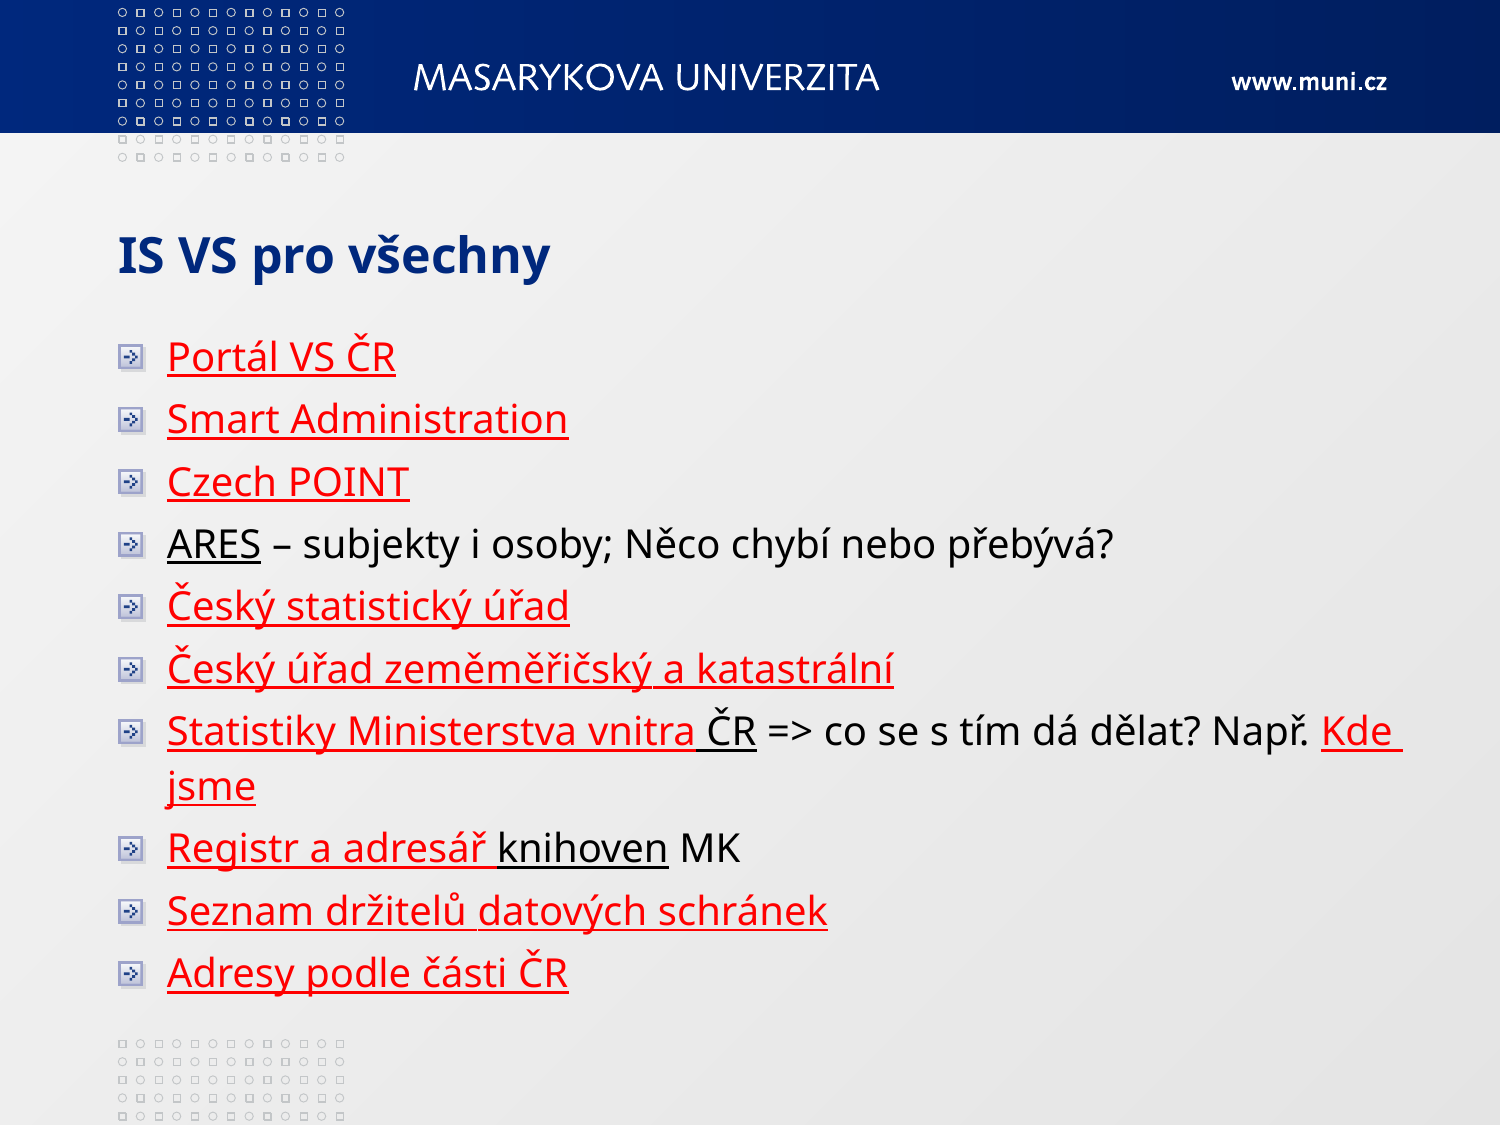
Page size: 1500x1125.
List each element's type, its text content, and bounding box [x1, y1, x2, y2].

list Portál VS ČR Smart Administration Czech POINT ARES – subjekty i osoby; Něco chybí nebo přebývá? Český statistický úřad Český úřad zeměměřičský a katastrální Statistiky Ministerstva vnitra ČR => co se s tím dá dělat? Např. Kde jsme Registr a adresář knihoven MK Seznam držitelů datových schránek Adresy podle části ČR [118, 331, 1469, 1006]
title IS VS pro všechny [118, 184, 1403, 291]
